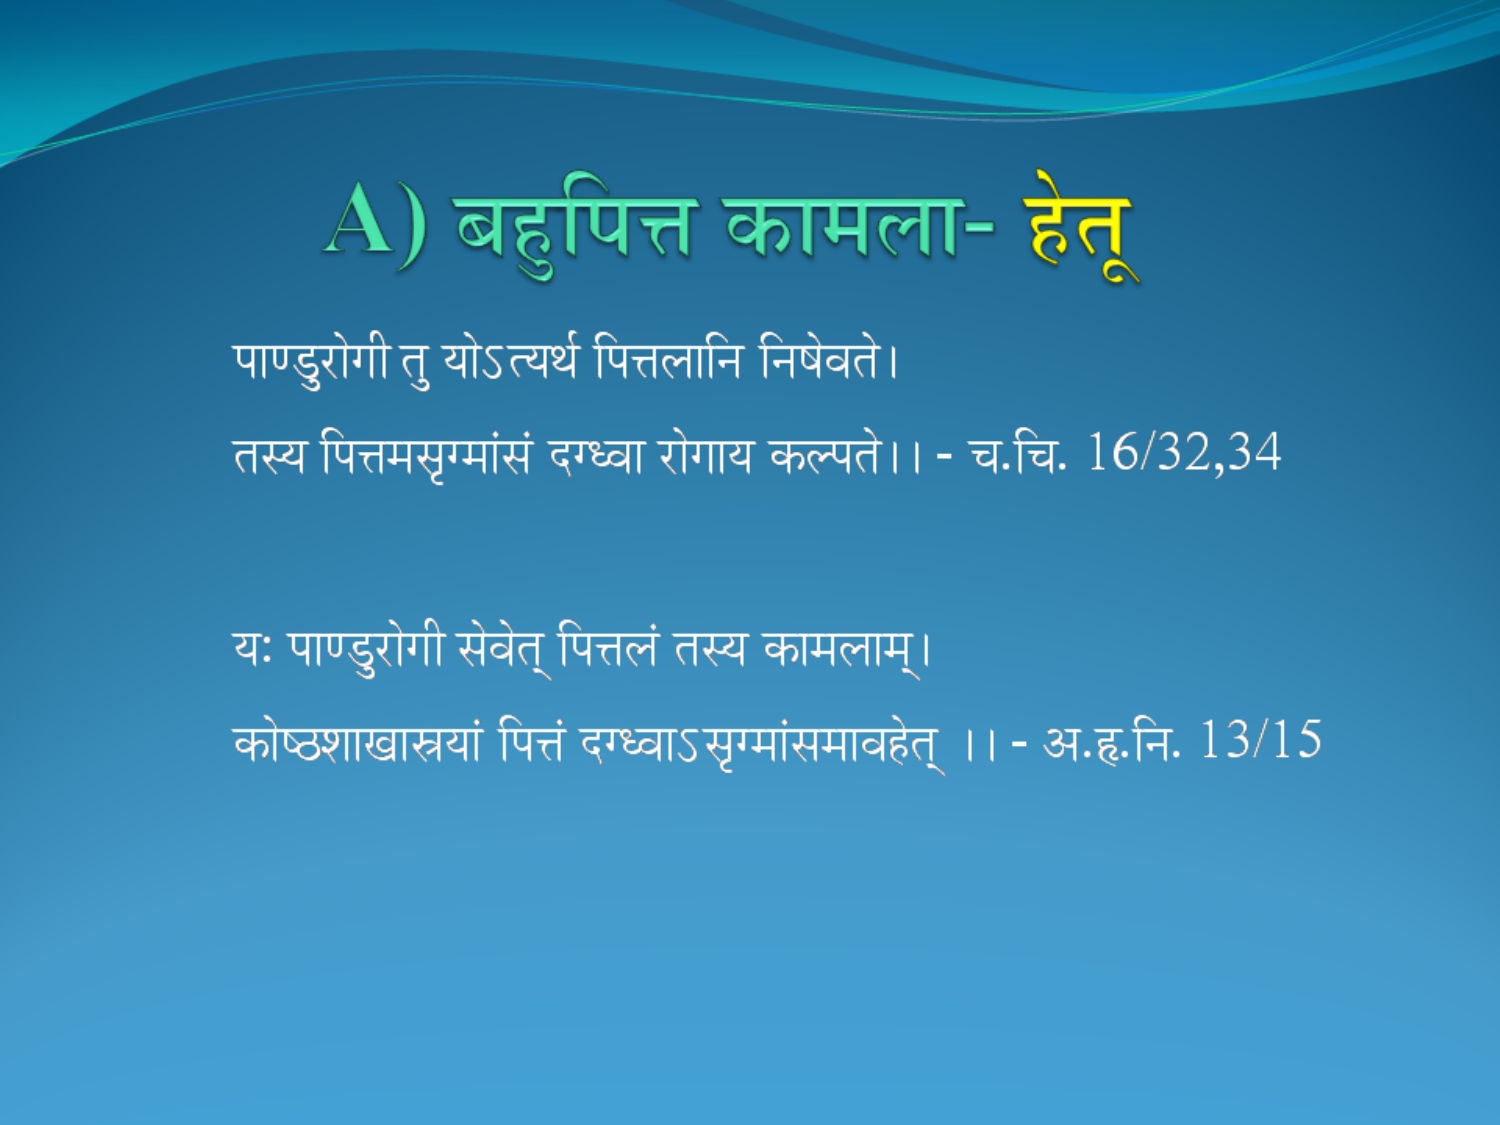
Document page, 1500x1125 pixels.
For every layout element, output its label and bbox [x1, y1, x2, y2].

list [0, 0, 1500, 1125]
